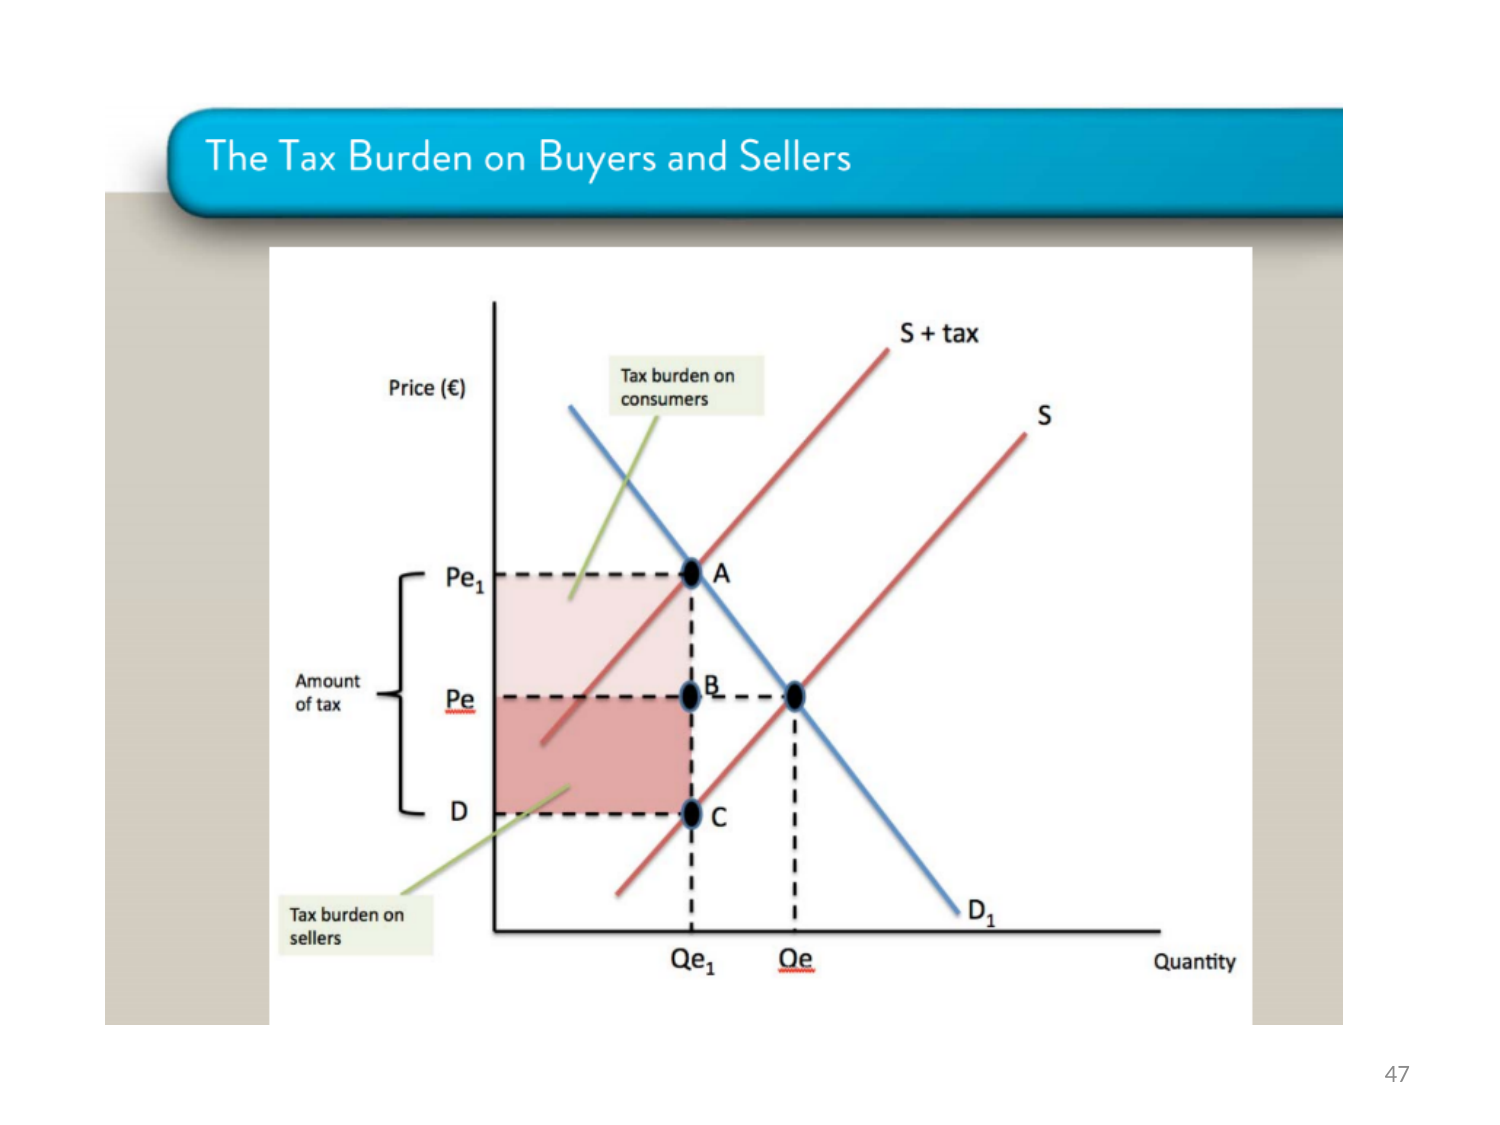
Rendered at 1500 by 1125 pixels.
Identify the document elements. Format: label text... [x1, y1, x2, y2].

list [104, 87, 1343, 1026]
slide_number 47 [1074, 1042, 1425, 1103]
